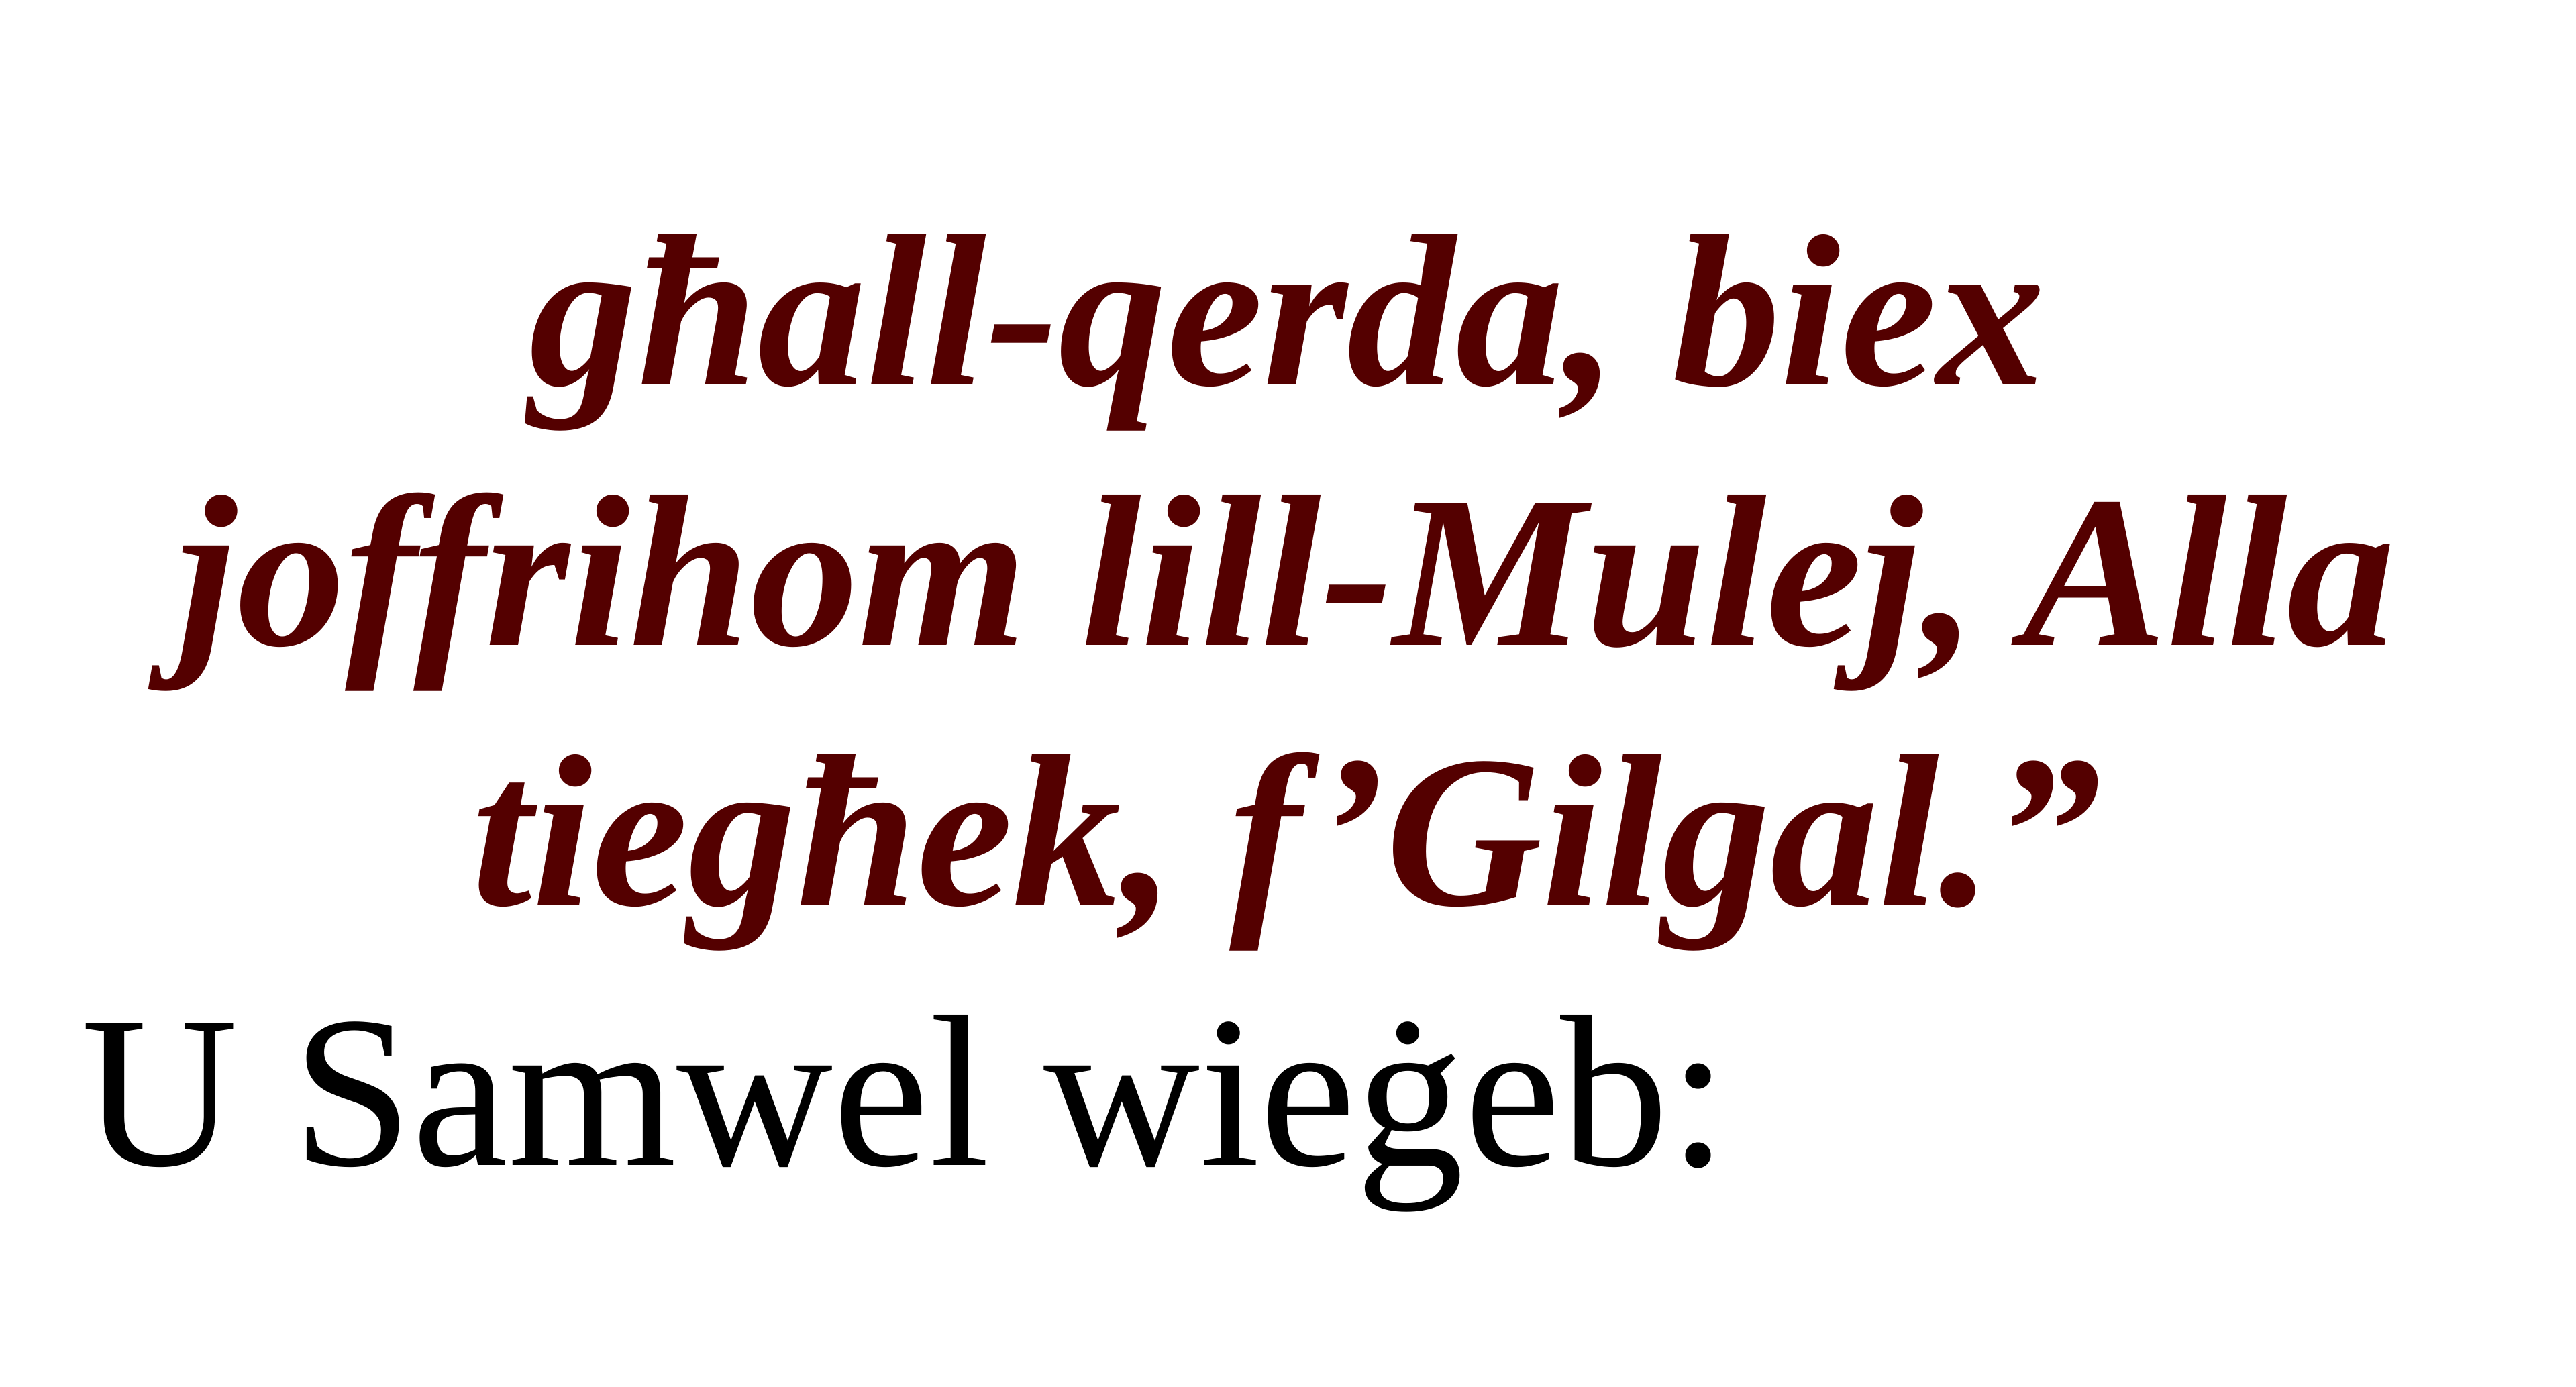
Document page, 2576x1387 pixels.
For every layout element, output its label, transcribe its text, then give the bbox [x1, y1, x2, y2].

text_box għall-qerda, biex joffrihom lill-Mulej, Alla tiegħek, f’Gilgal.” U Samwel wieġeb: [74, 172, 2507, 1210]
